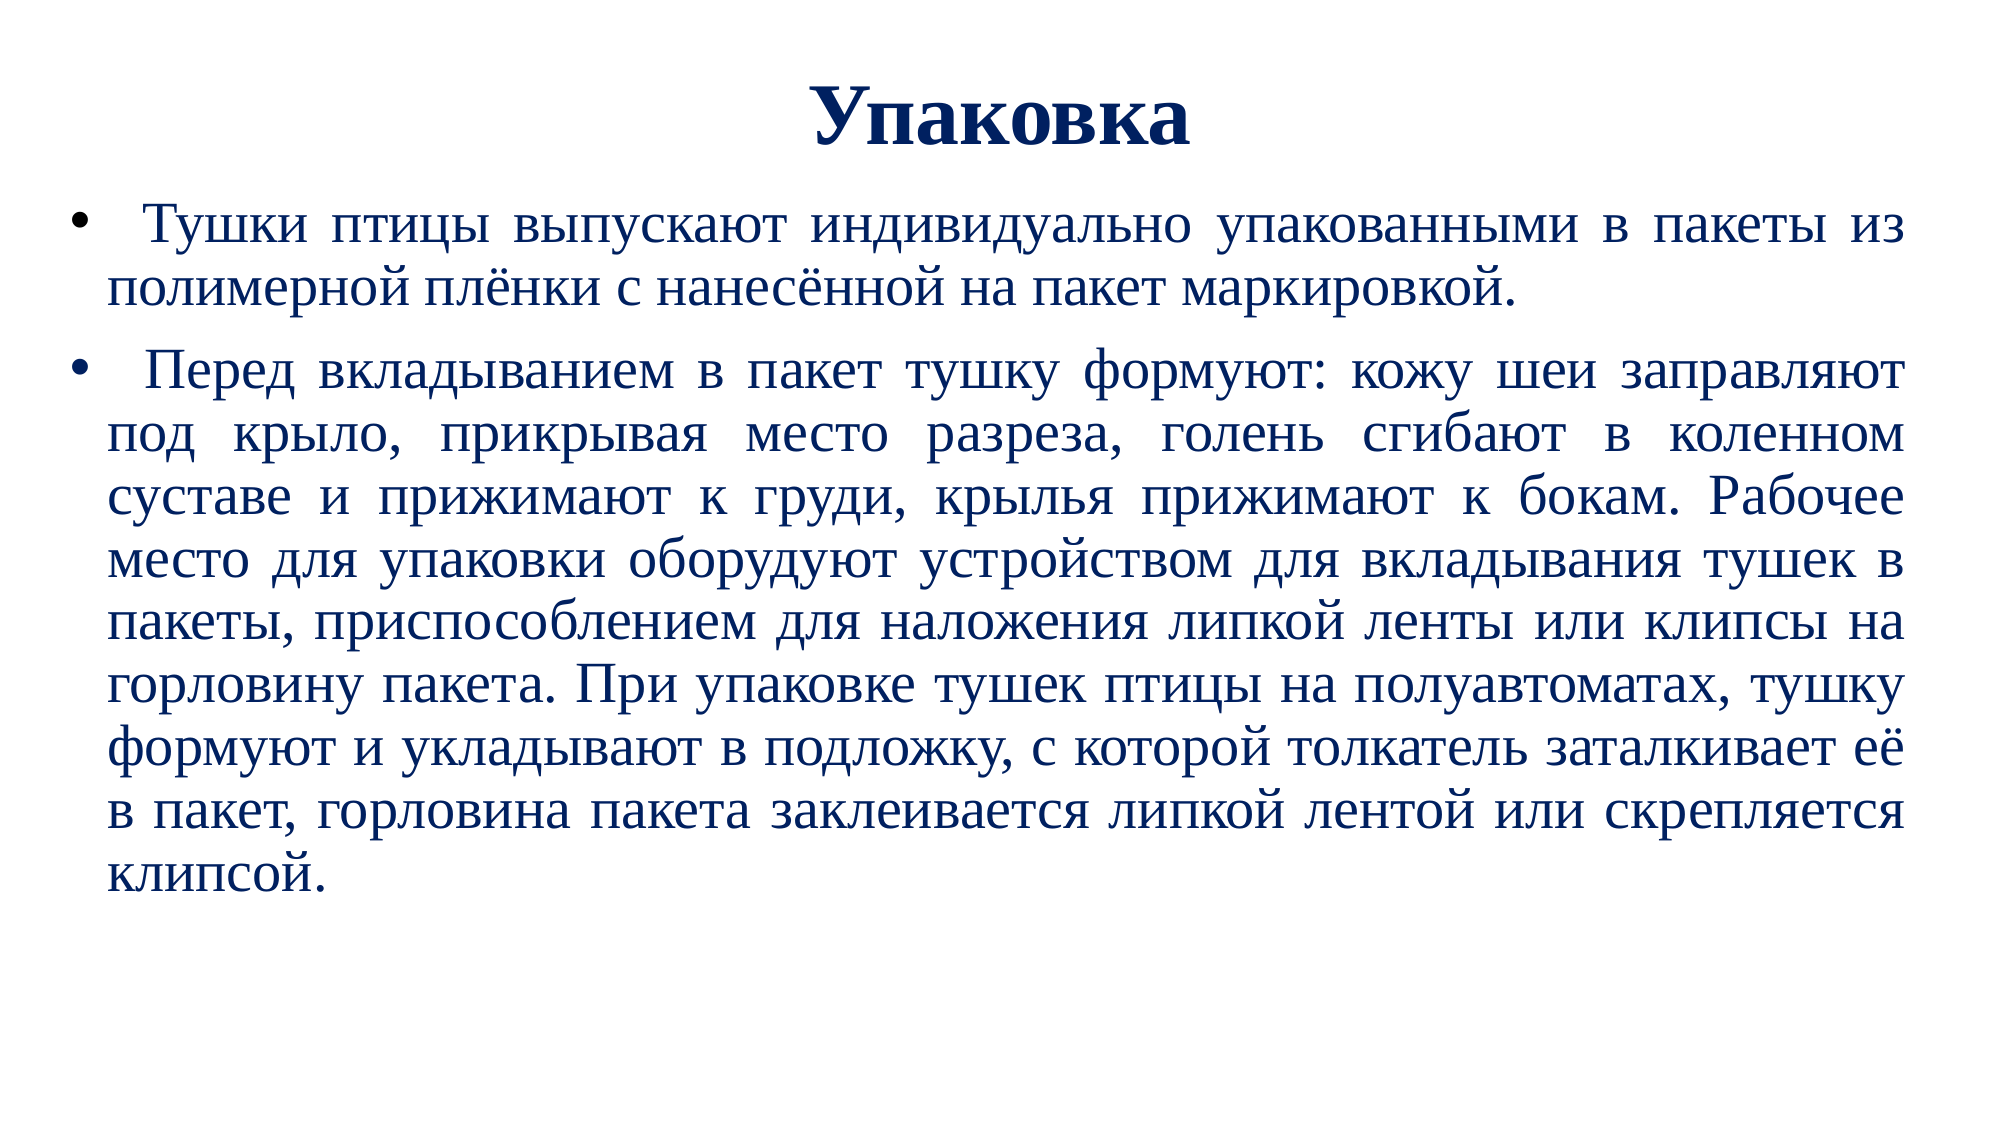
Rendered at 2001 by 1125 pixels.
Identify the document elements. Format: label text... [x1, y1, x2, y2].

list Тушки птицы выпускают индивидуально упакованными в пакеты из полимерной плёнки с нанесённой на пакет маркировкой. Перед вкладыванием в пакет тушку формуют: кожу шеи заправляют под крыло, прикрывая место разреза, голень сгибают в коленном суставе и прижимают к груди, крылья прижимают к бокам. Рабочее место для упаковки оборудуют устройством для вкладывания тушек в пакеты, приспособлением для наложения липкой ленты или клипсы на горловину пакета. При упаковке тушек птицы на полуавтоматах, тушку формуют и укладывают в подложку, с которой толкатель заталкивает её в пакет, горловина пакета заклеивается липкой лентой или скрепляется клипсой. [54, 184, 1922, 1071]
title Упаковка [137, 59, 1863, 184]
